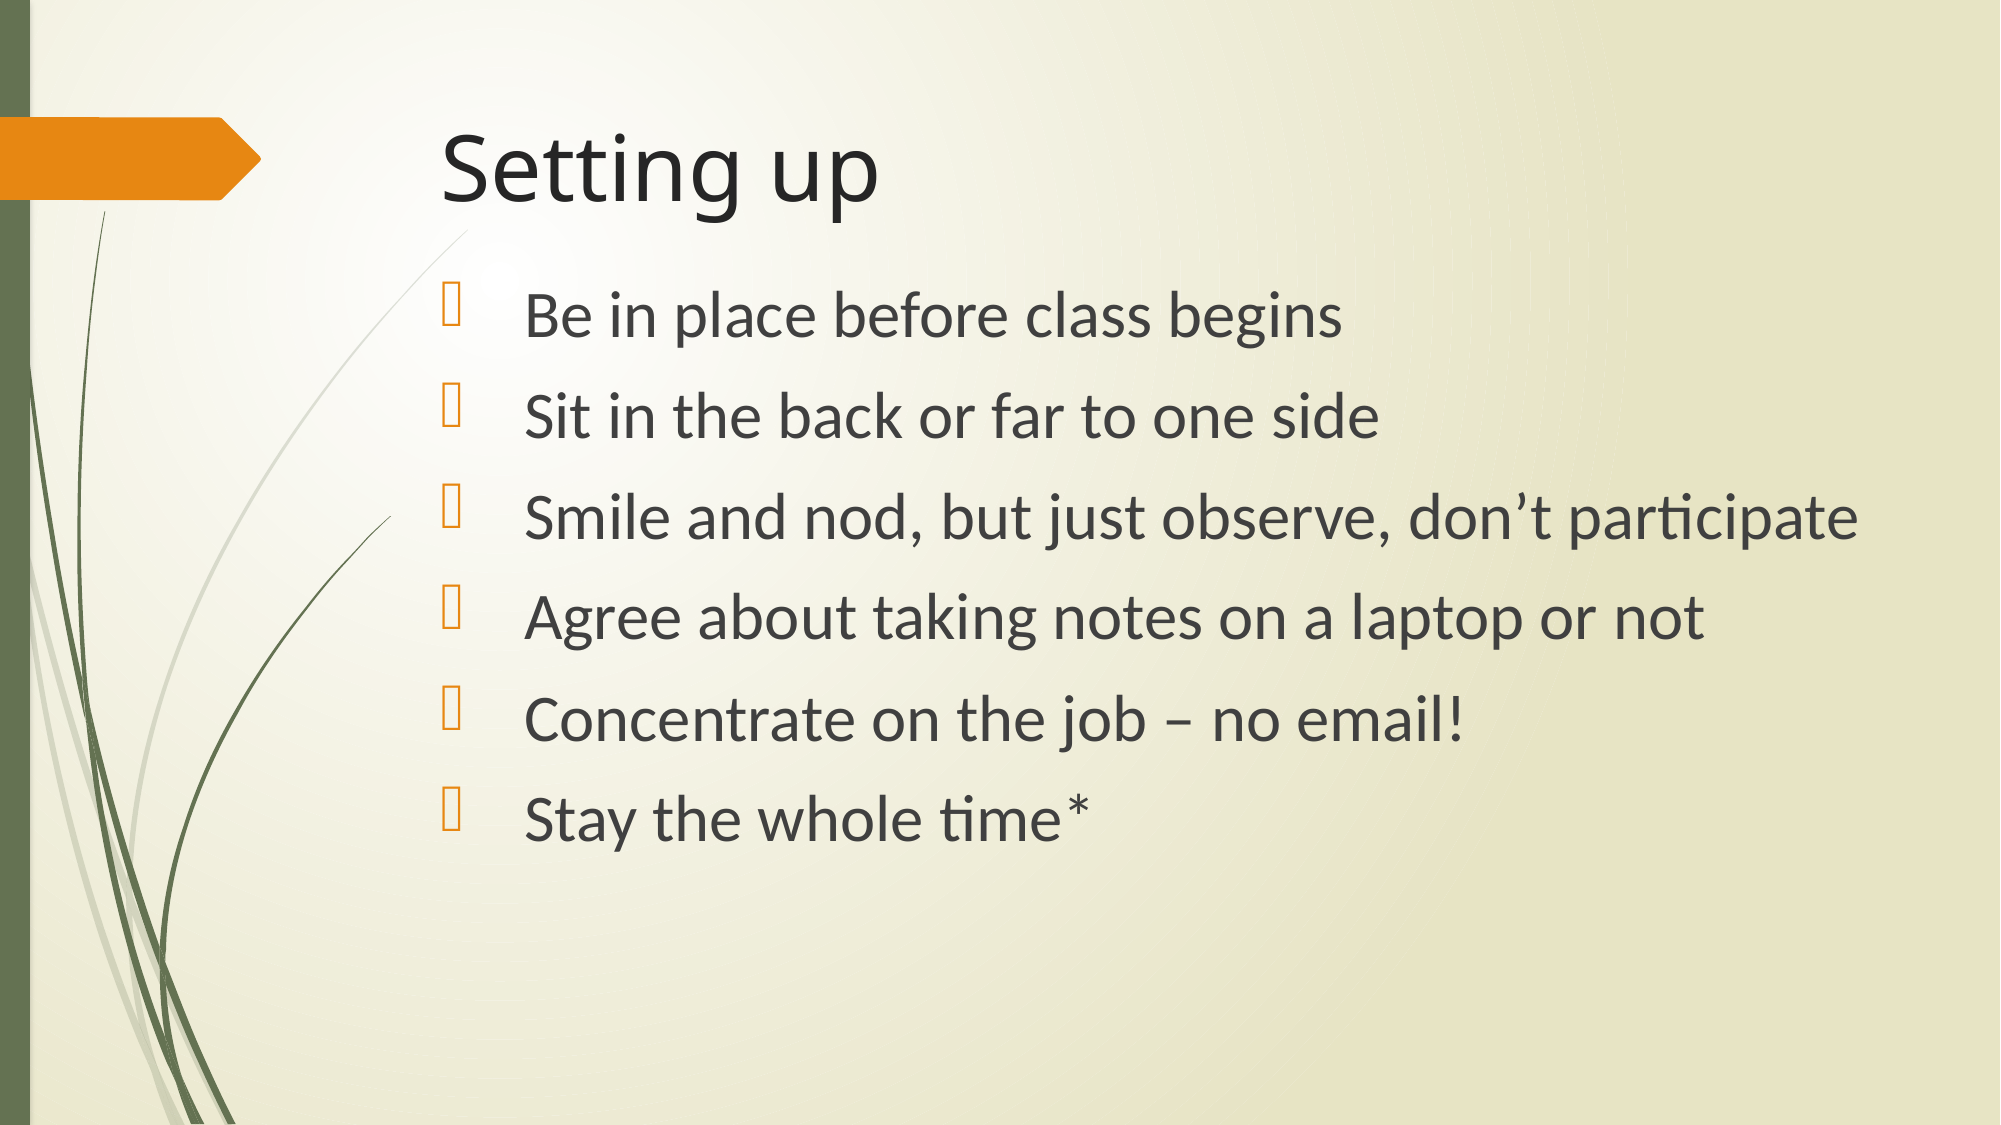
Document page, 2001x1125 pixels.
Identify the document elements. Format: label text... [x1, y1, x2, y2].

list Be in place before class begins Sit in the back or far to one side Smile and nod, but just observe, don’t participate Agree about taking notes on a laptop or not Concentrate on the job – no email! Stay the whole time* [425, 263, 1888, 1023]
title Setting up [425, 102, 1888, 263]
